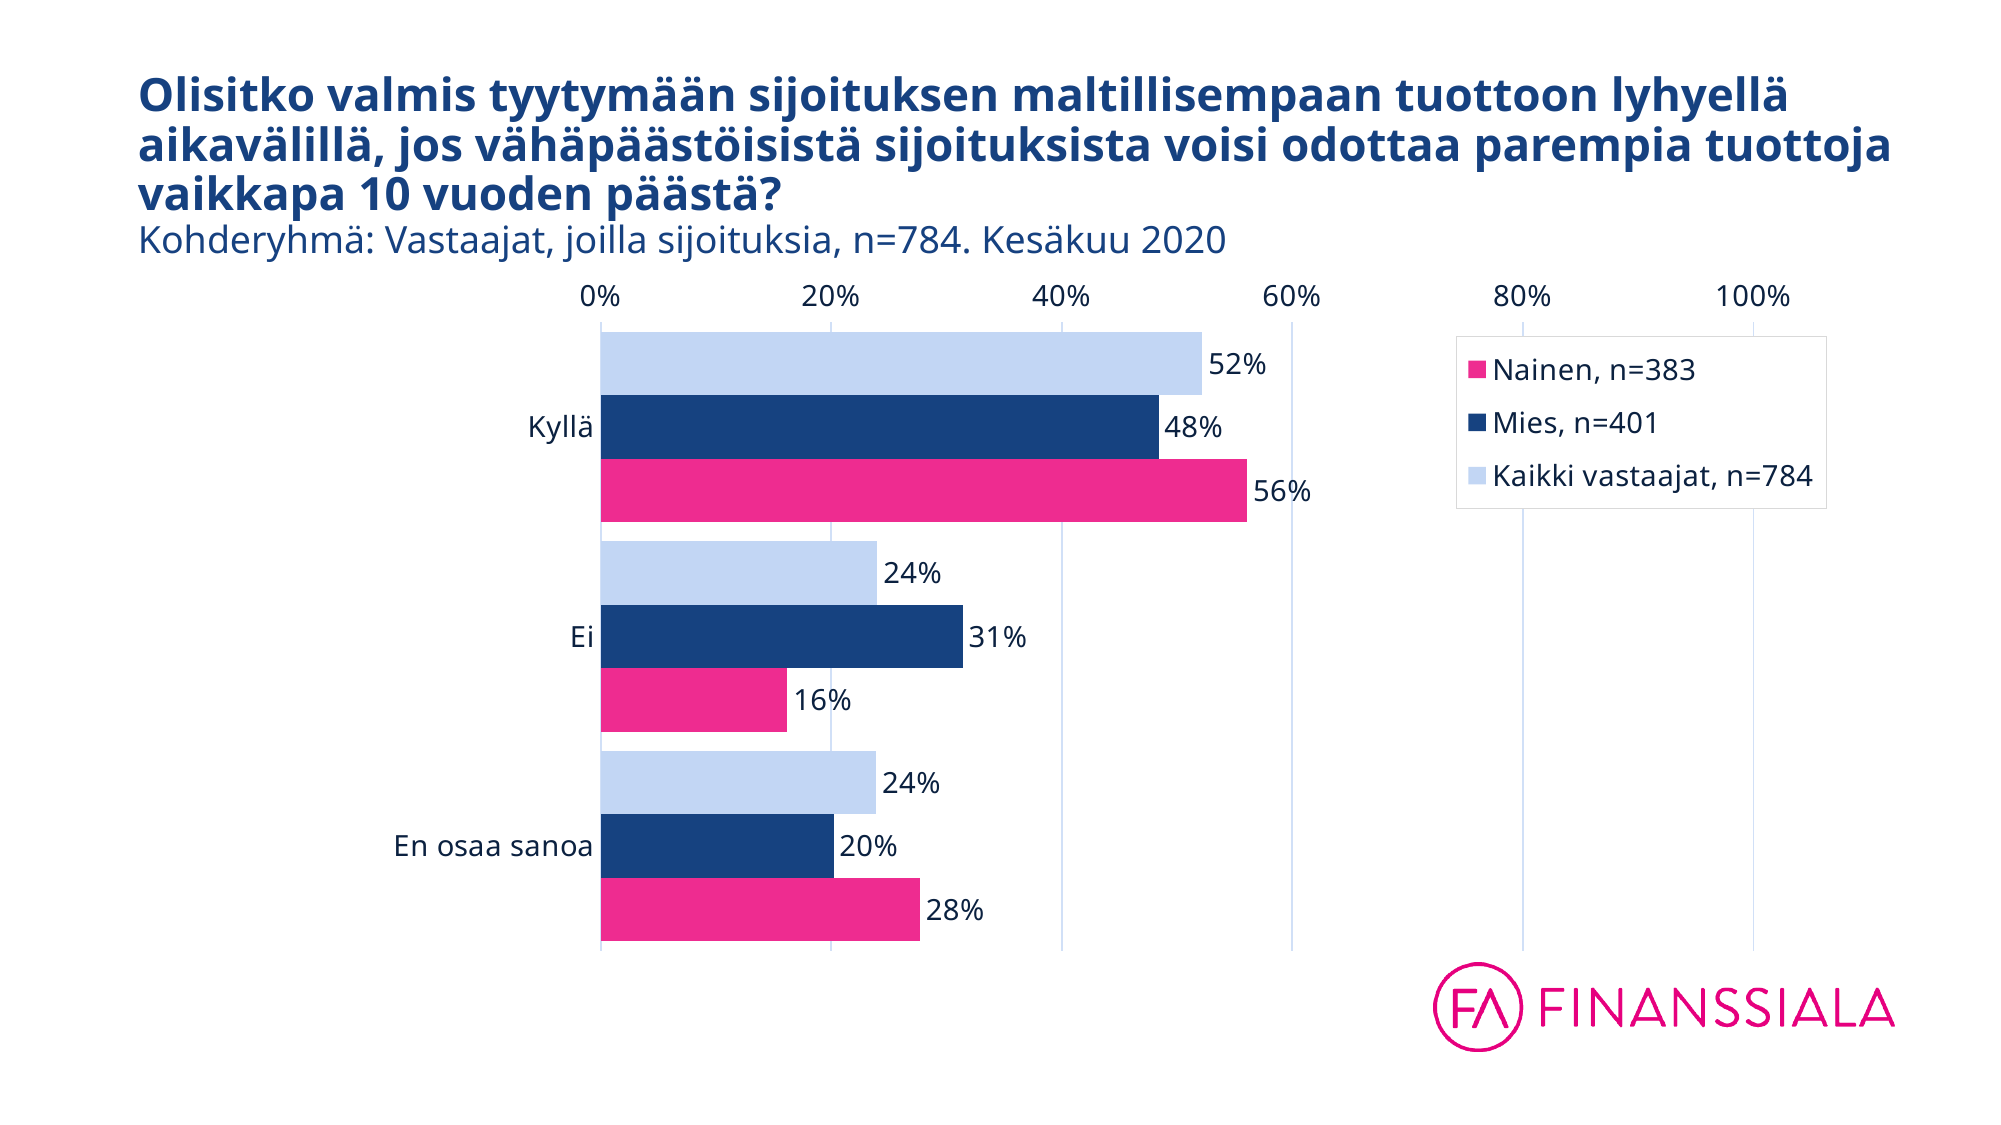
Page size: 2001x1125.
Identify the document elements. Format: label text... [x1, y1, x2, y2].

chart [122, 275, 1895, 1049]
title Olisitko valmis tyytymään sijoituksen maltillisempaan tuottoon lyhyellä aikavälillä, jos vähäpäästöisistä sijoituksista voisi odottaa parempia tuottoja vaikkapa 10 vuoden päästä? Kohderyhmä: Vastaajat, joilla sijoituksia, n=784. Kesäkuu 2020 [122, 58, 1977, 276]
